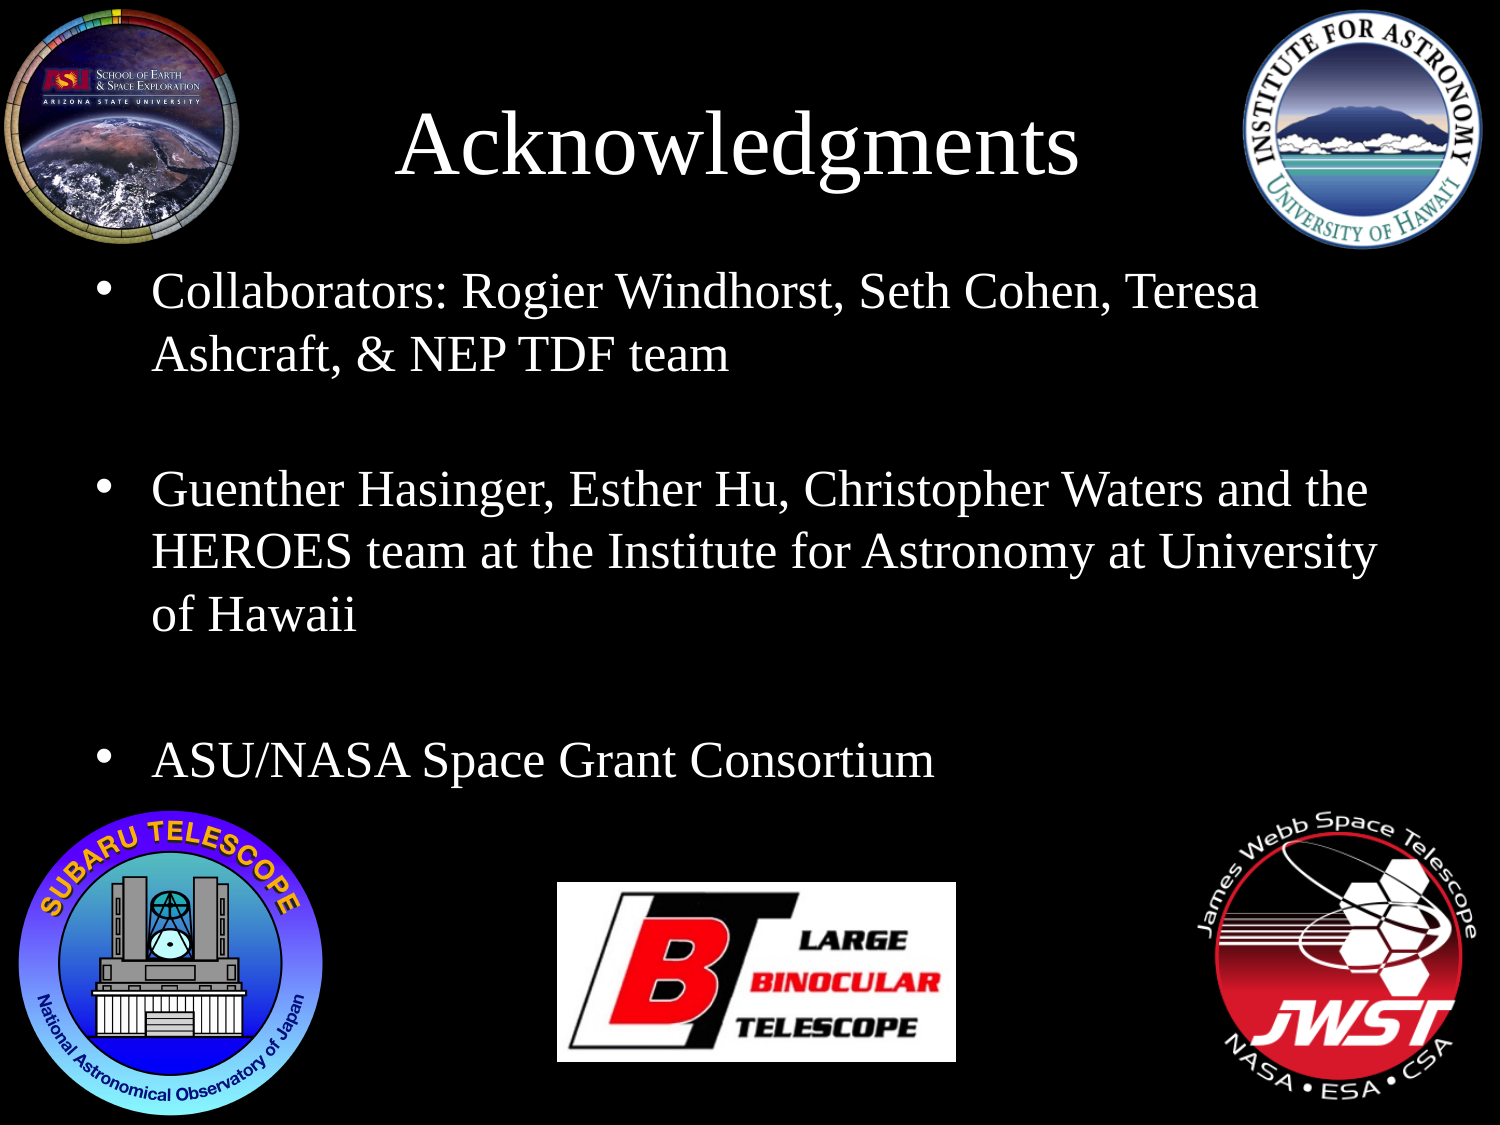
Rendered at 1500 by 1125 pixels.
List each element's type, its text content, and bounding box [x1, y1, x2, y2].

picture [1174, 791, 1500, 1118]
picture [15, 808, 326, 1118]
picture [557, 882, 957, 1062]
picture [4, 8, 241, 244]
title Acknowledgments [245, 44, 1237, 233]
picture [1242, 8, 1484, 250]
list Collaborators: Rogier Windhorst, Seth Cohen, Teresa Ashcraft, & NEP TDF team Guenther Hasinger, Esther Hu, Christopher Waters and the HEROES team at the Institute for Astronomy at University of Hawaii ASU/NASA Space Grant Consortium [79, 249, 1430, 992]
